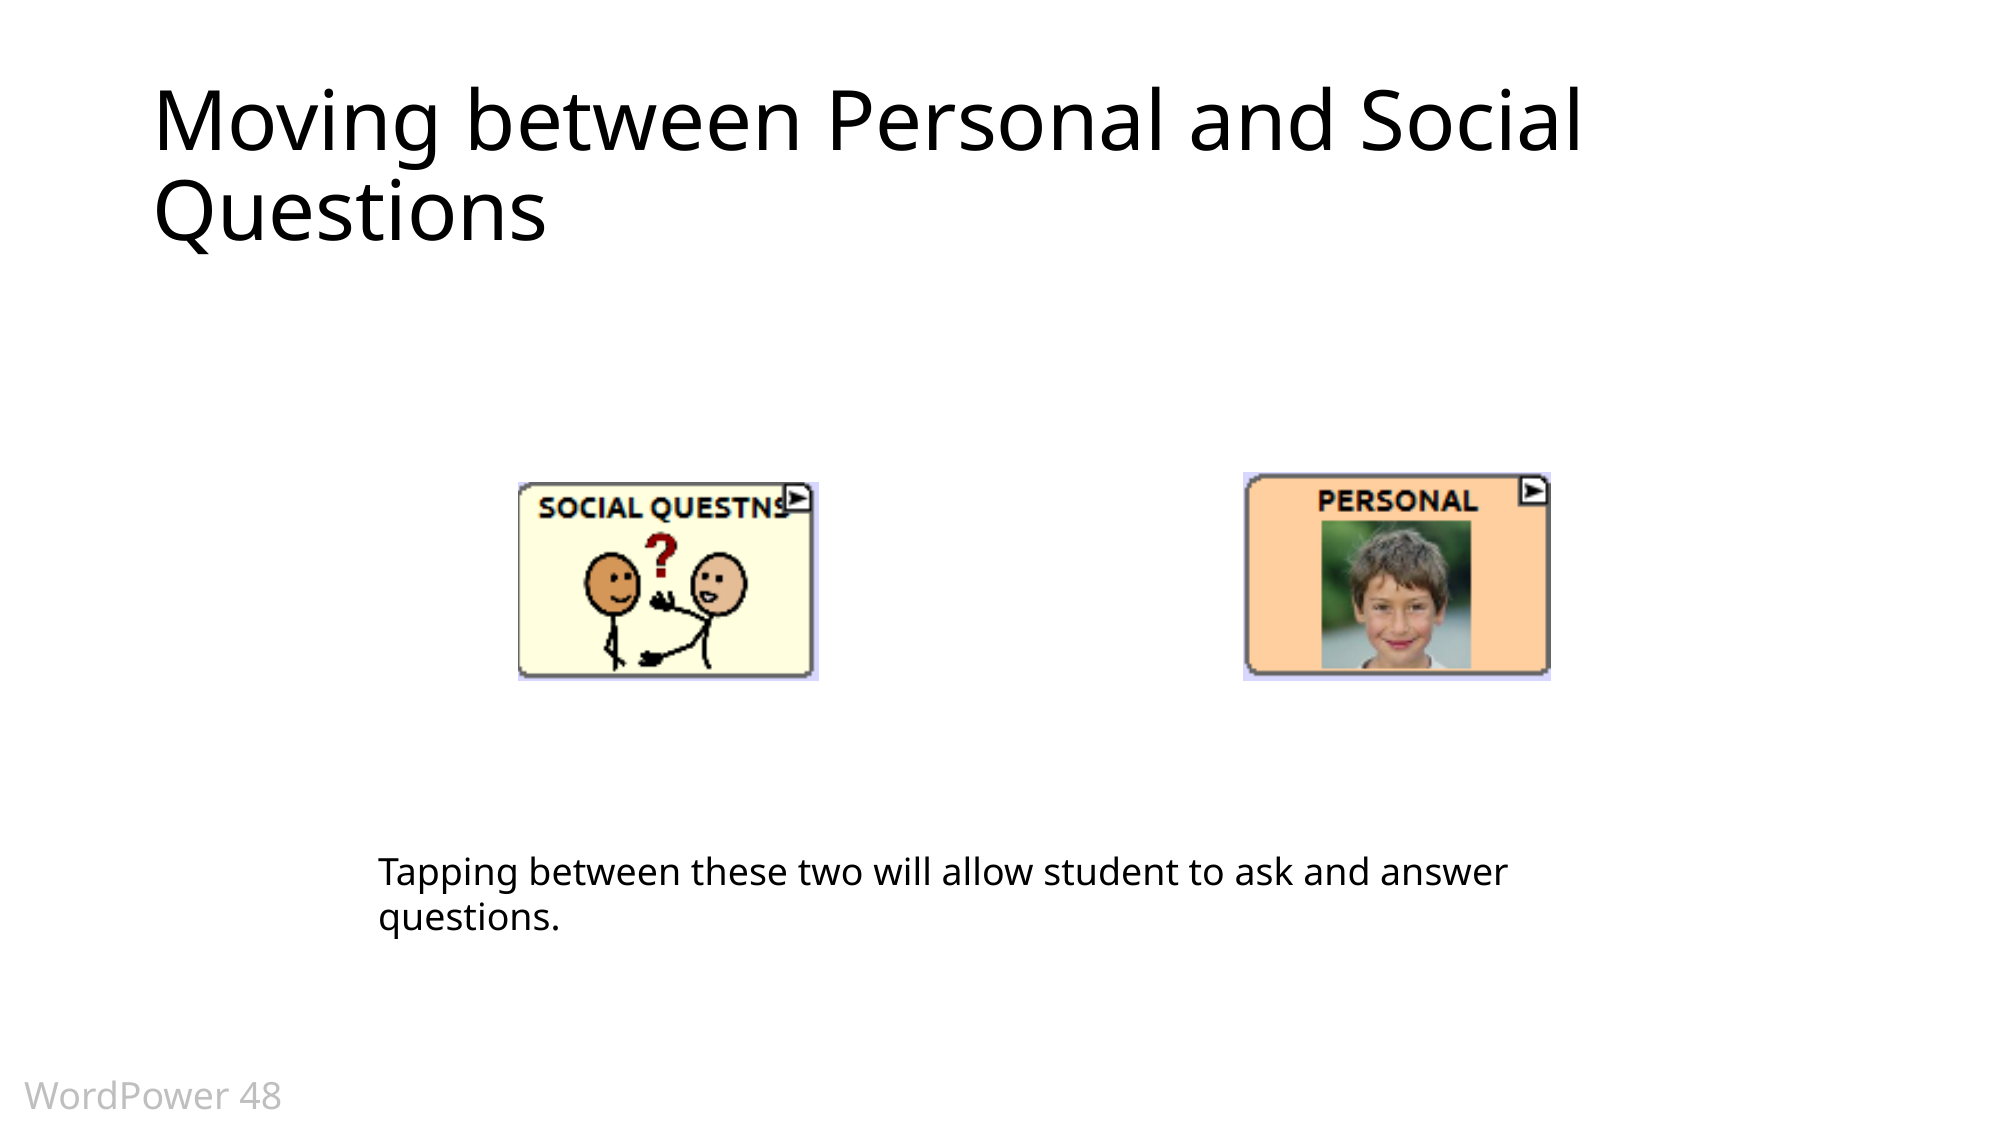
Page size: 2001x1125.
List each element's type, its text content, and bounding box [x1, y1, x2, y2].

picture [1243, 472, 1551, 681]
text_box Tapping between these two will allow student to ask and answer questions. [363, 840, 1680, 946]
picture [518, 482, 819, 681]
title Moving between Personal and Social Questions [137, 59, 1863, 278]
text_box WordPower 48 [9, 1064, 338, 1125]
